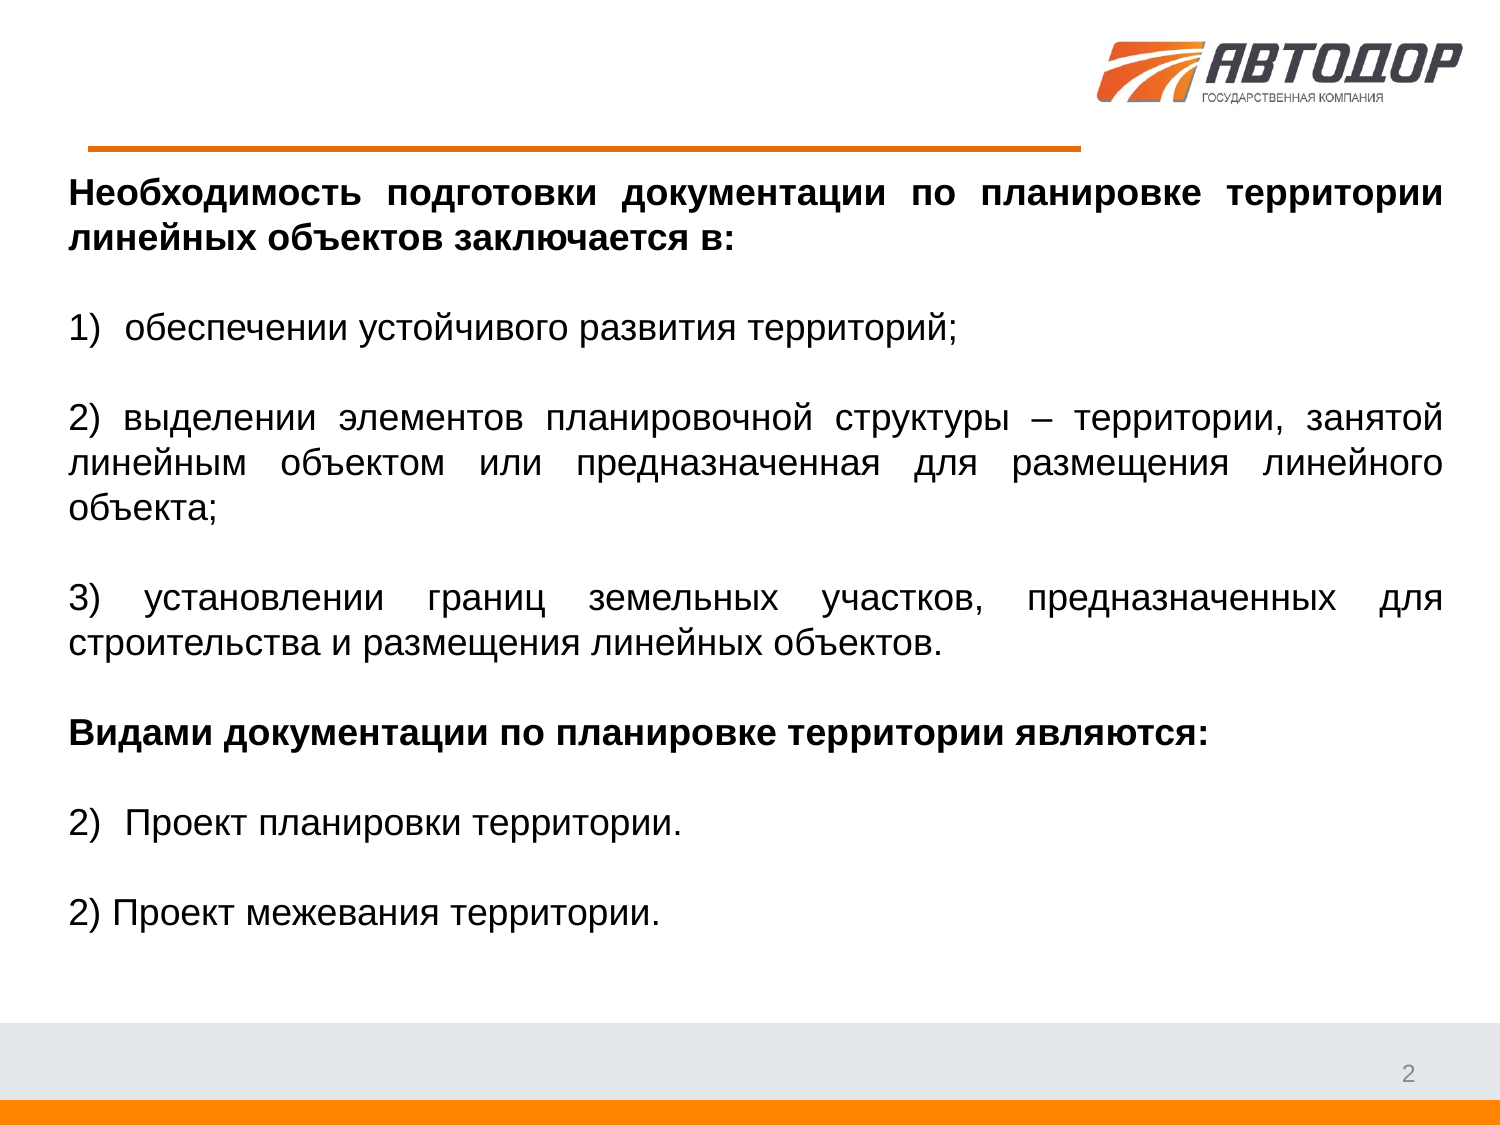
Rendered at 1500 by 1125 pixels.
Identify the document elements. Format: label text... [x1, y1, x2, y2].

text_box Необходимость подготовки документации по планировке территории линейных объектов заключается в: обеспечении устойчивого развития территорий; 2) выделении элементов планировочной структуры – территории, занятой линейным объектом или предназначенная для размещения линейного объекта; 3) установлении границ земельных участков, предназначенных для строительства и размещения линейных объектов. Видами документации по планировке территории являются: Проект планировки территории. 2) Проект межевания территории. [53, 160, 1460, 1029]
picture [1092, 30, 1468, 109]
